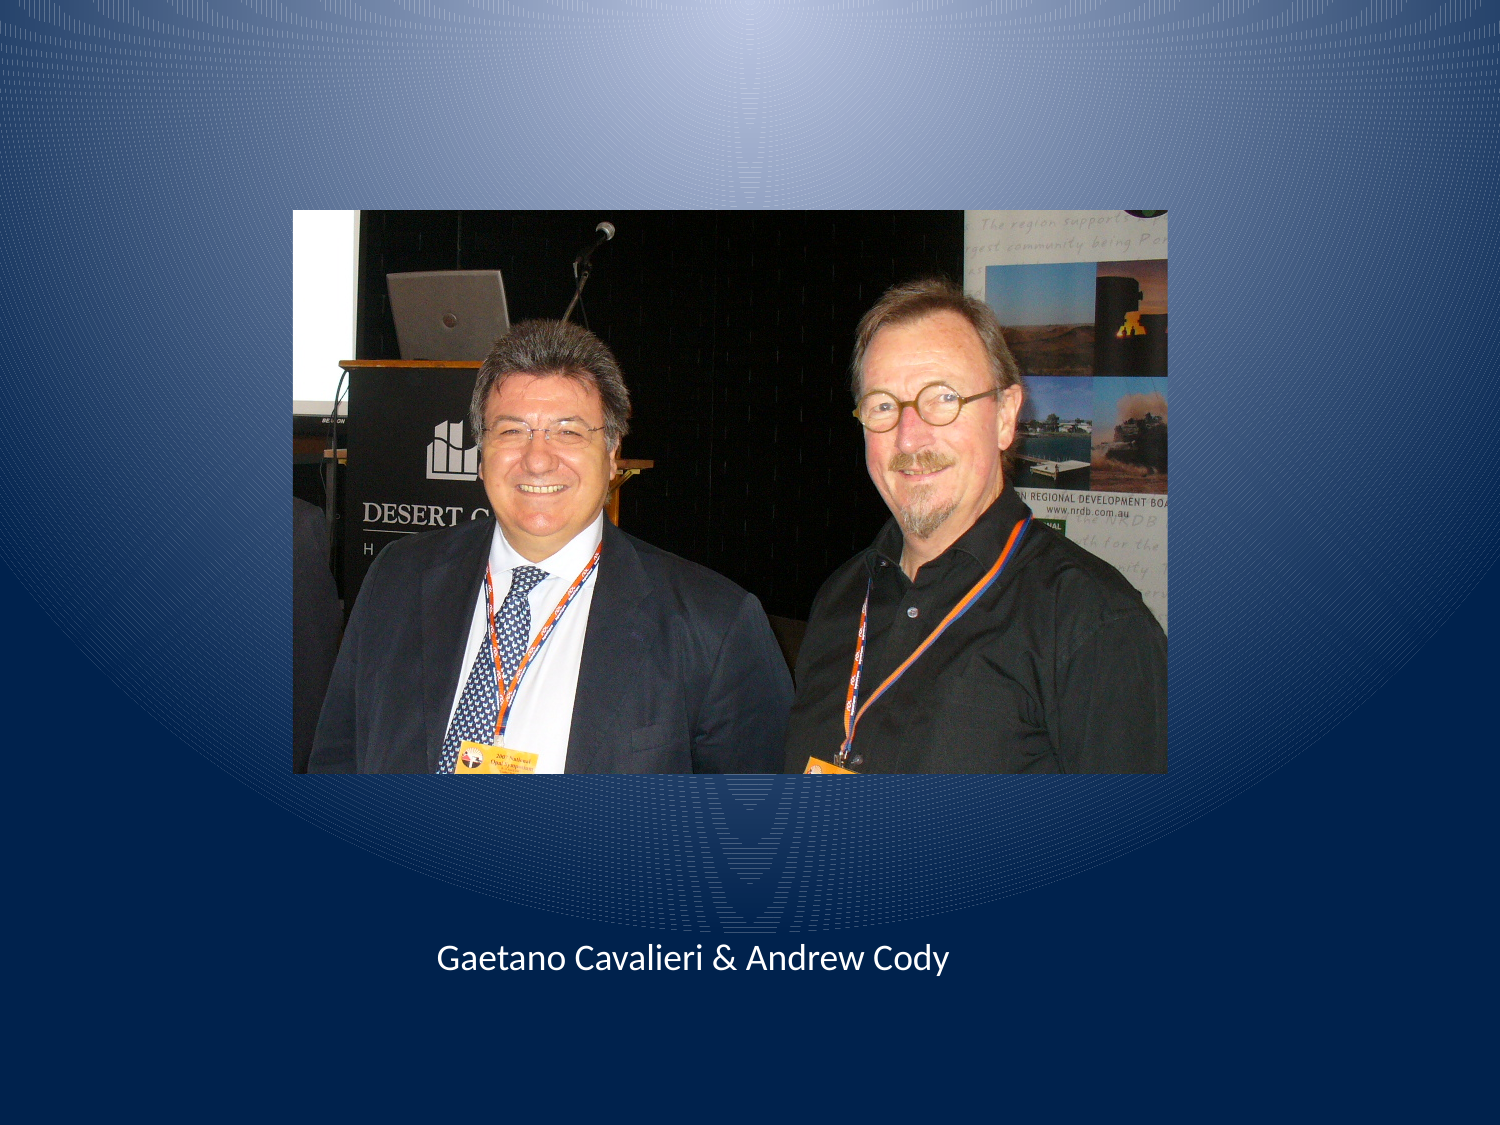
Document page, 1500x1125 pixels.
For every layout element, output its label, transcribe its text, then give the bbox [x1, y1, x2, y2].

text_box Gaetano Cavalieri & Andrew Cody [421, 925, 1032, 986]
picture [292, 210, 1168, 774]
